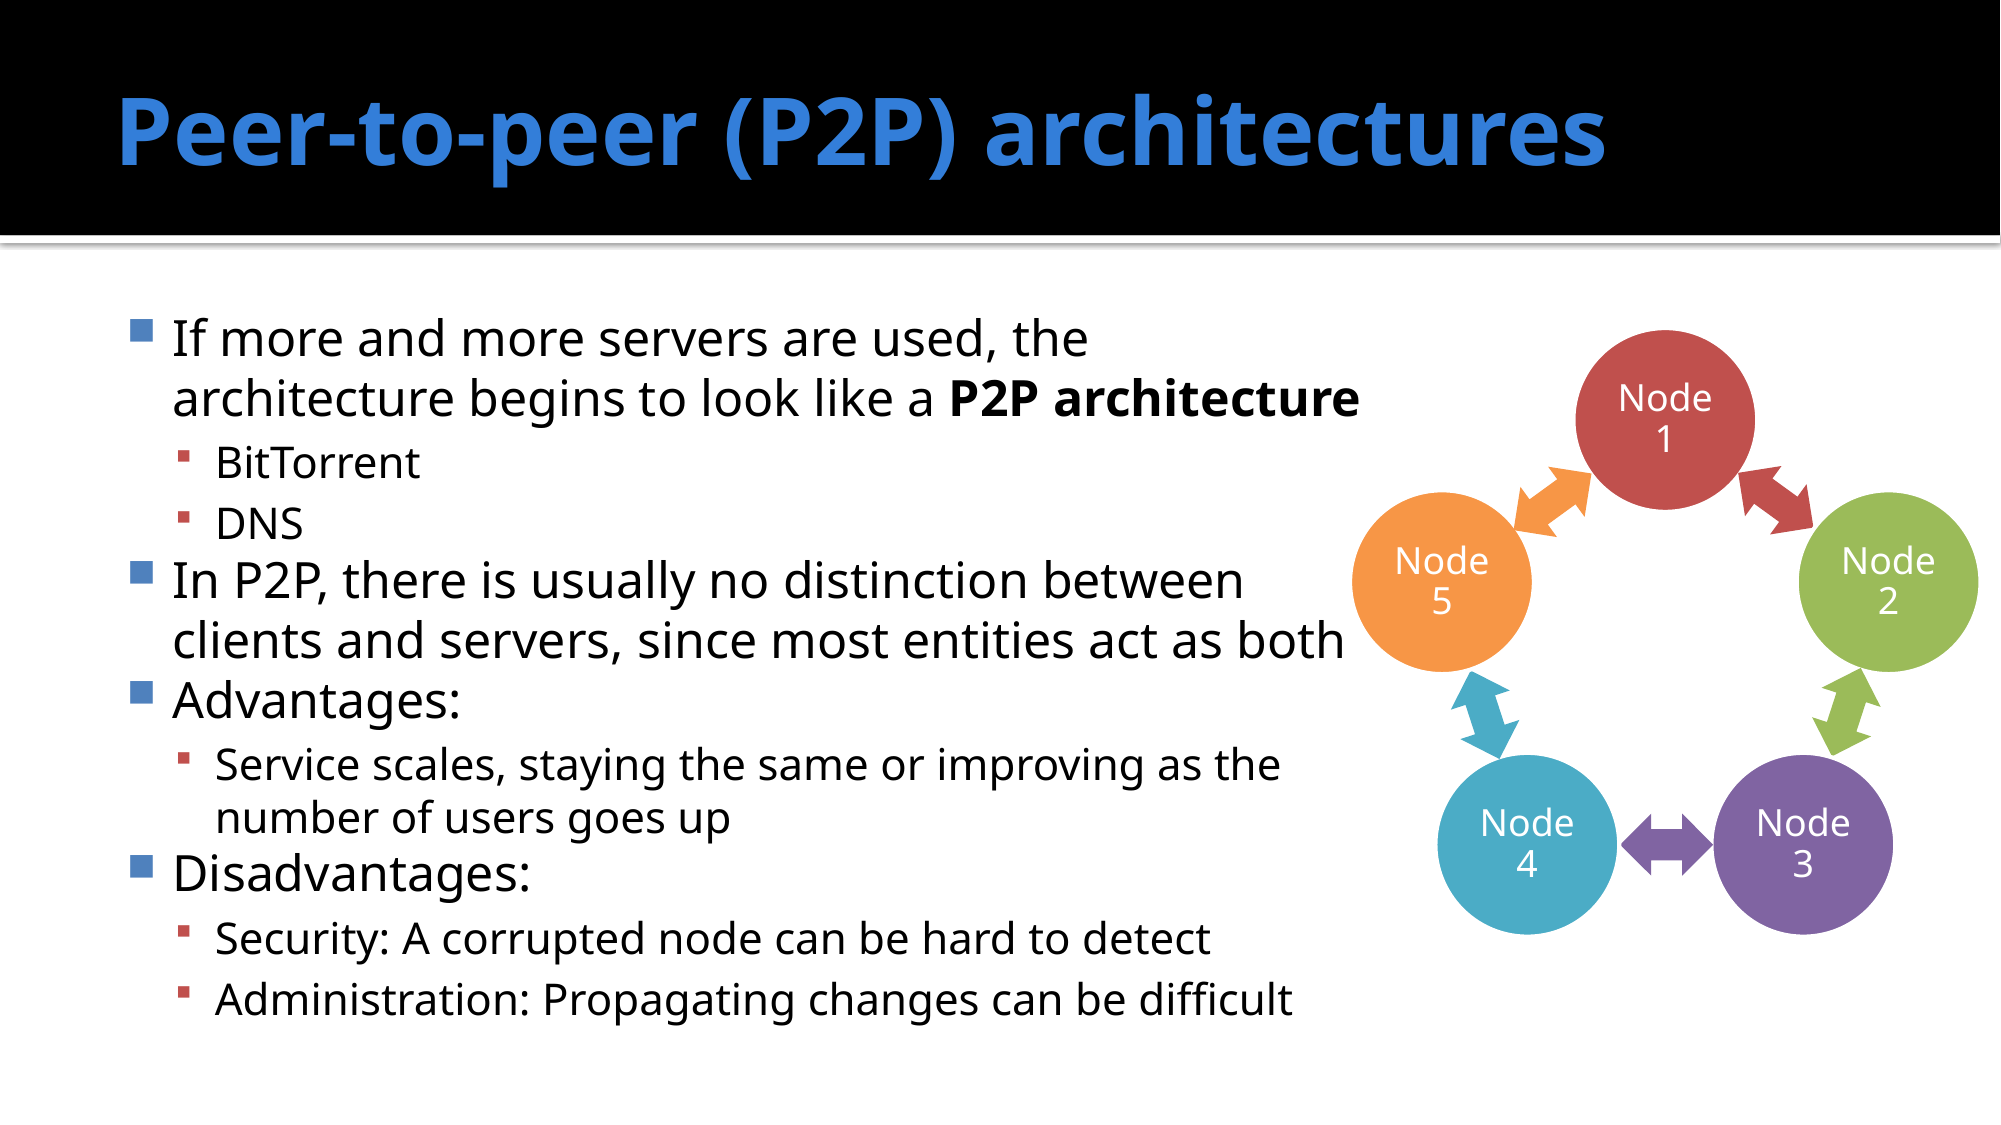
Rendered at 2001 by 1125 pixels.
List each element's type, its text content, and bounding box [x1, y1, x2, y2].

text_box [1349, 290, 1981, 974]
list If more and more servers are used, the architecture begins to look like a P2P architecture BitTorrent DNS In P2P, there is usually no distinction between clients and servers, since most entities act as both Advantages: Service scales, staying the same or improving as the number of users goes up Disadvantages: Security: A corrupted node can be hard to detect Administration: Propagating changes can be difficult [99, 291, 1400, 1050]
title Peer-to-peer (P2P) architectures [99, 25, 1900, 231]
